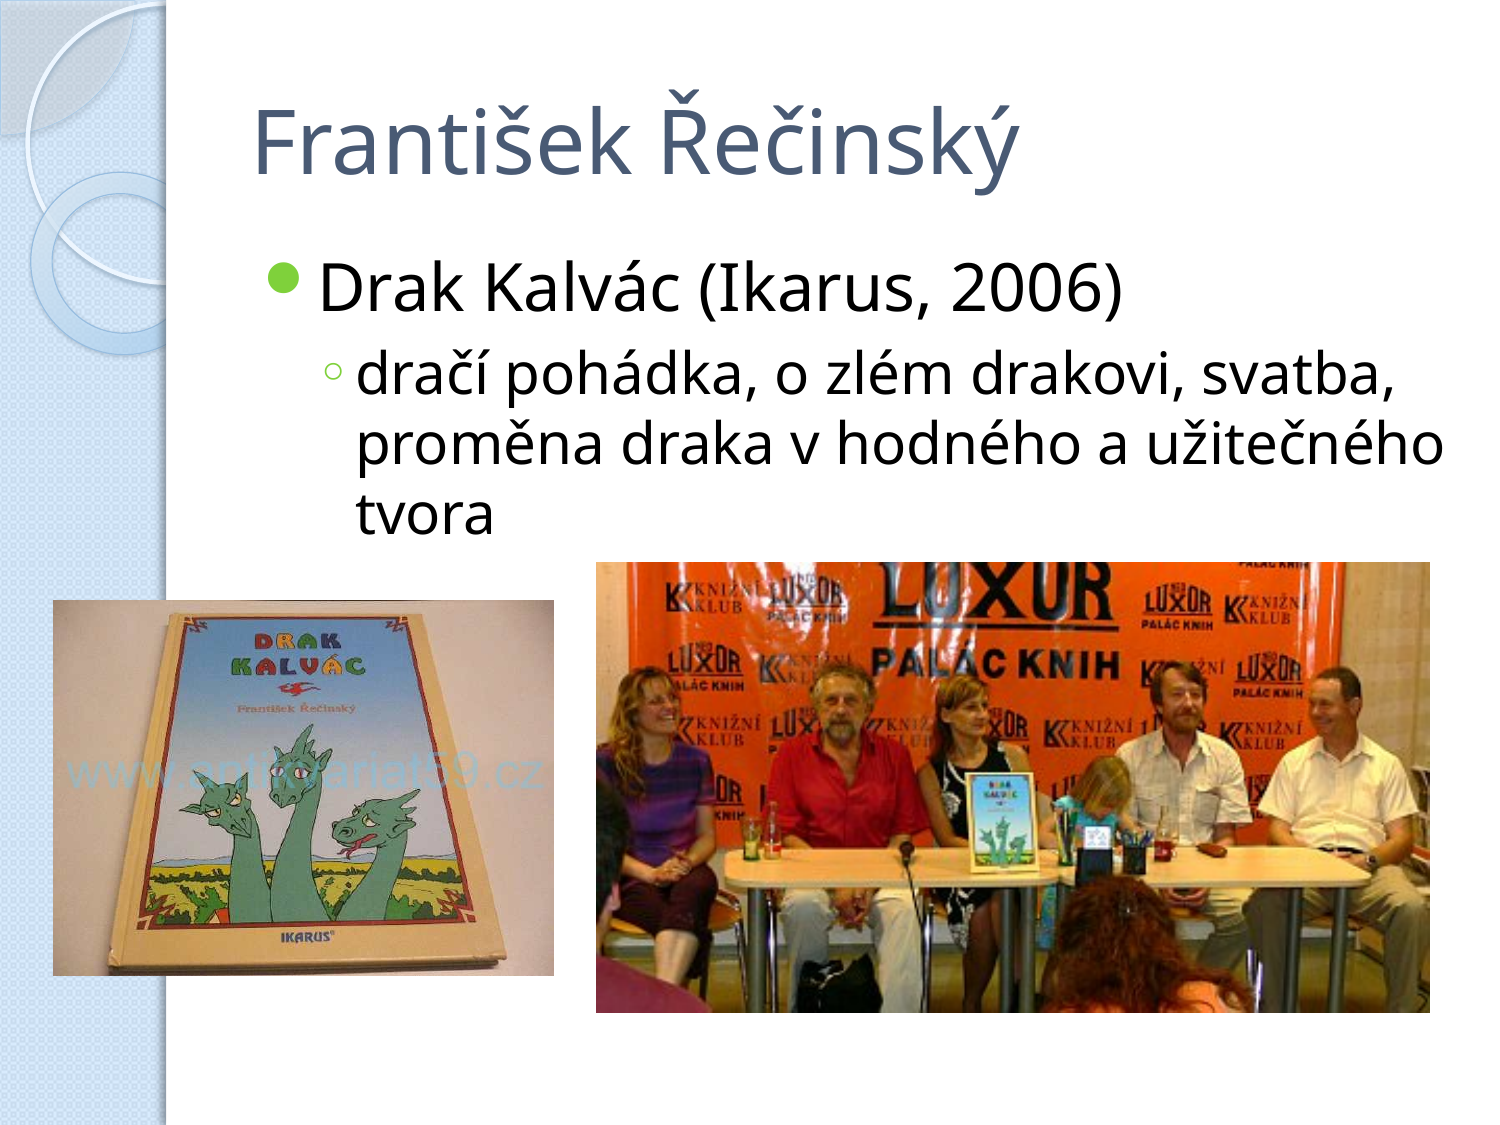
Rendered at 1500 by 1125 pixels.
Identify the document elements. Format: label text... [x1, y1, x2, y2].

picture [52, 600, 554, 977]
picture [596, 562, 1430, 1013]
title František Řečinský [235, 45, 1466, 233]
list Drak Kalvác (Ikarus, 2006) dračí pohádka, o zlém drakovi, svatba, proměna draka v hodného a užitečného tvora [235, 237, 1466, 1025]
